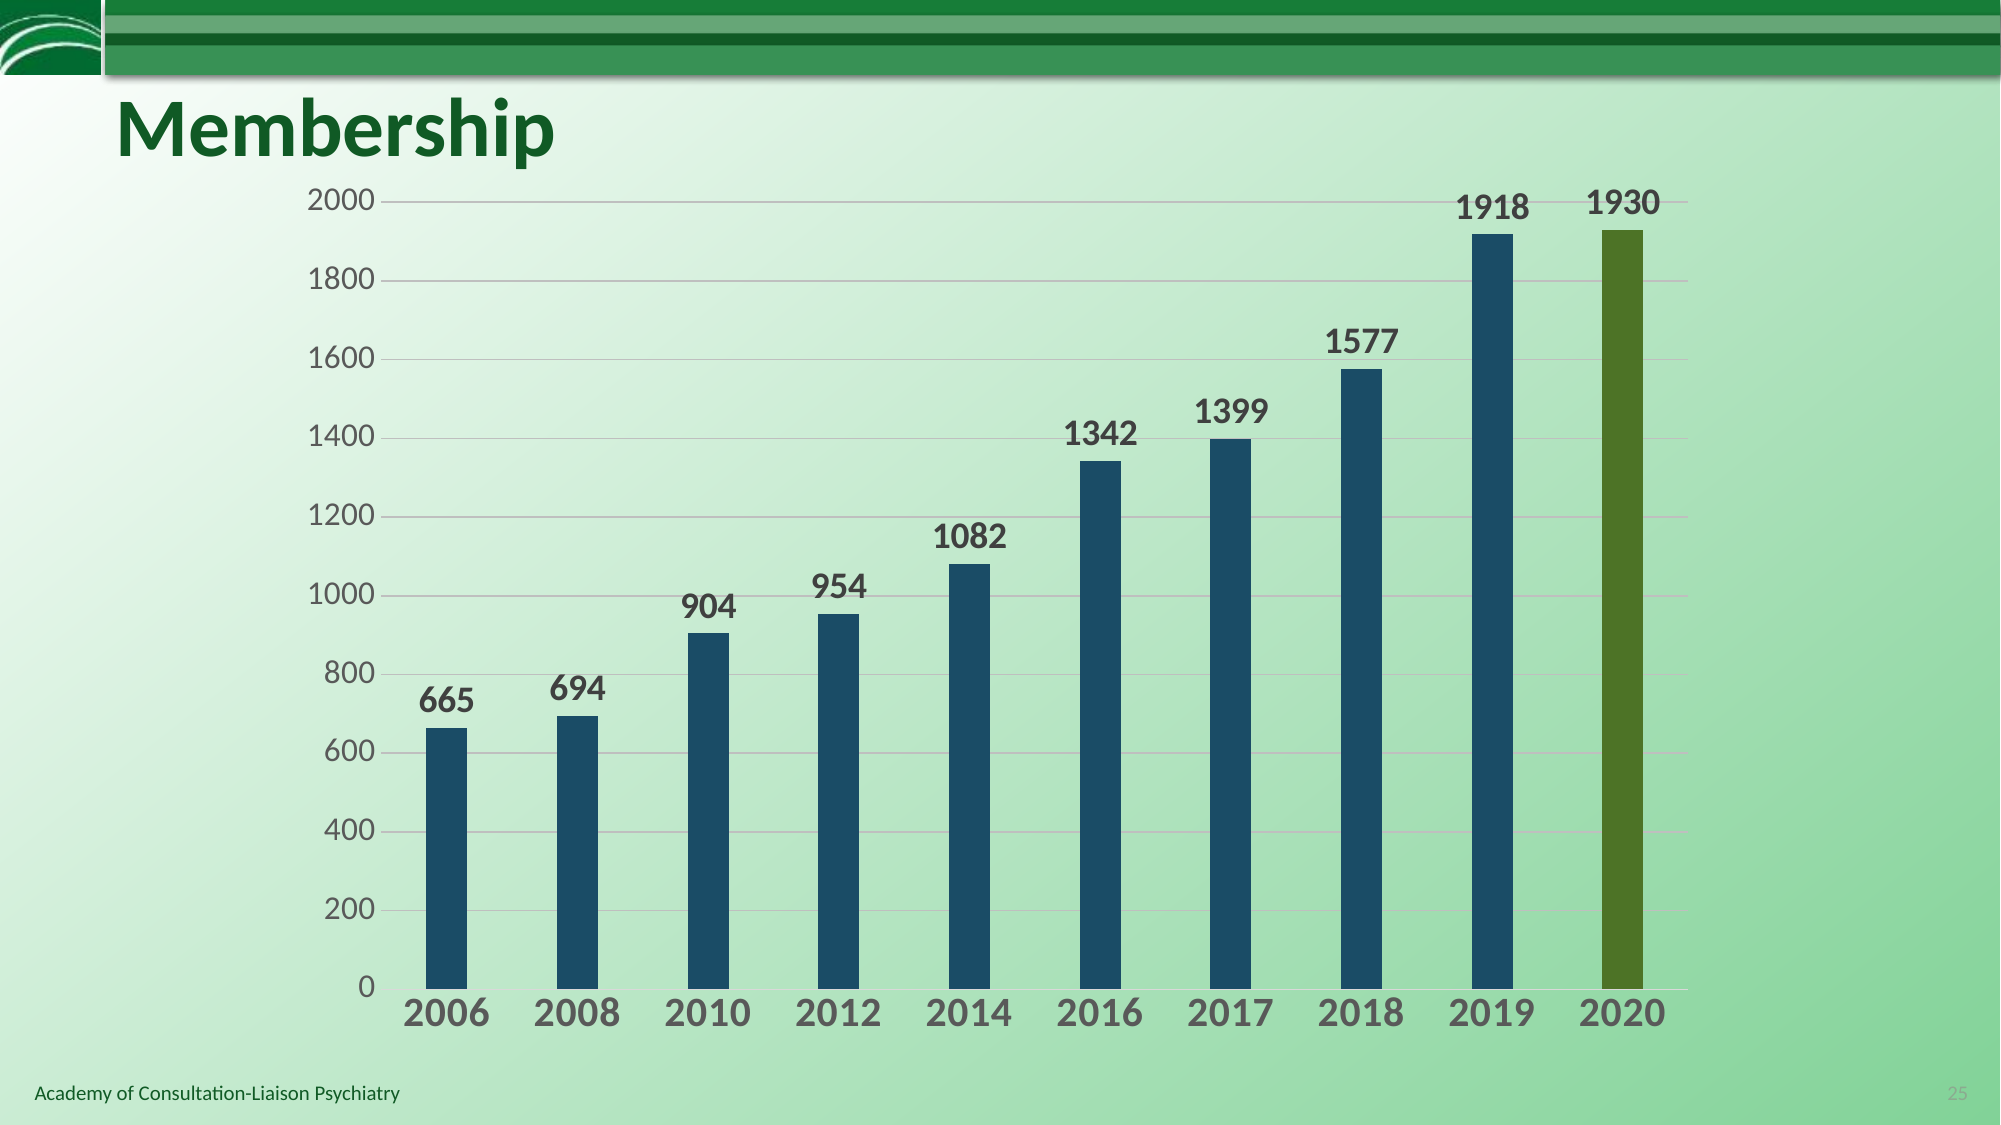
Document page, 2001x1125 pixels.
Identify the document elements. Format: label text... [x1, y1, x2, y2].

picture [0, 0, 101, 75]
title Membership [100, 28, 1451, 217]
chart [277, 167, 1718, 1056]
slide_number 25 [1903, 1062, 1984, 1122]
